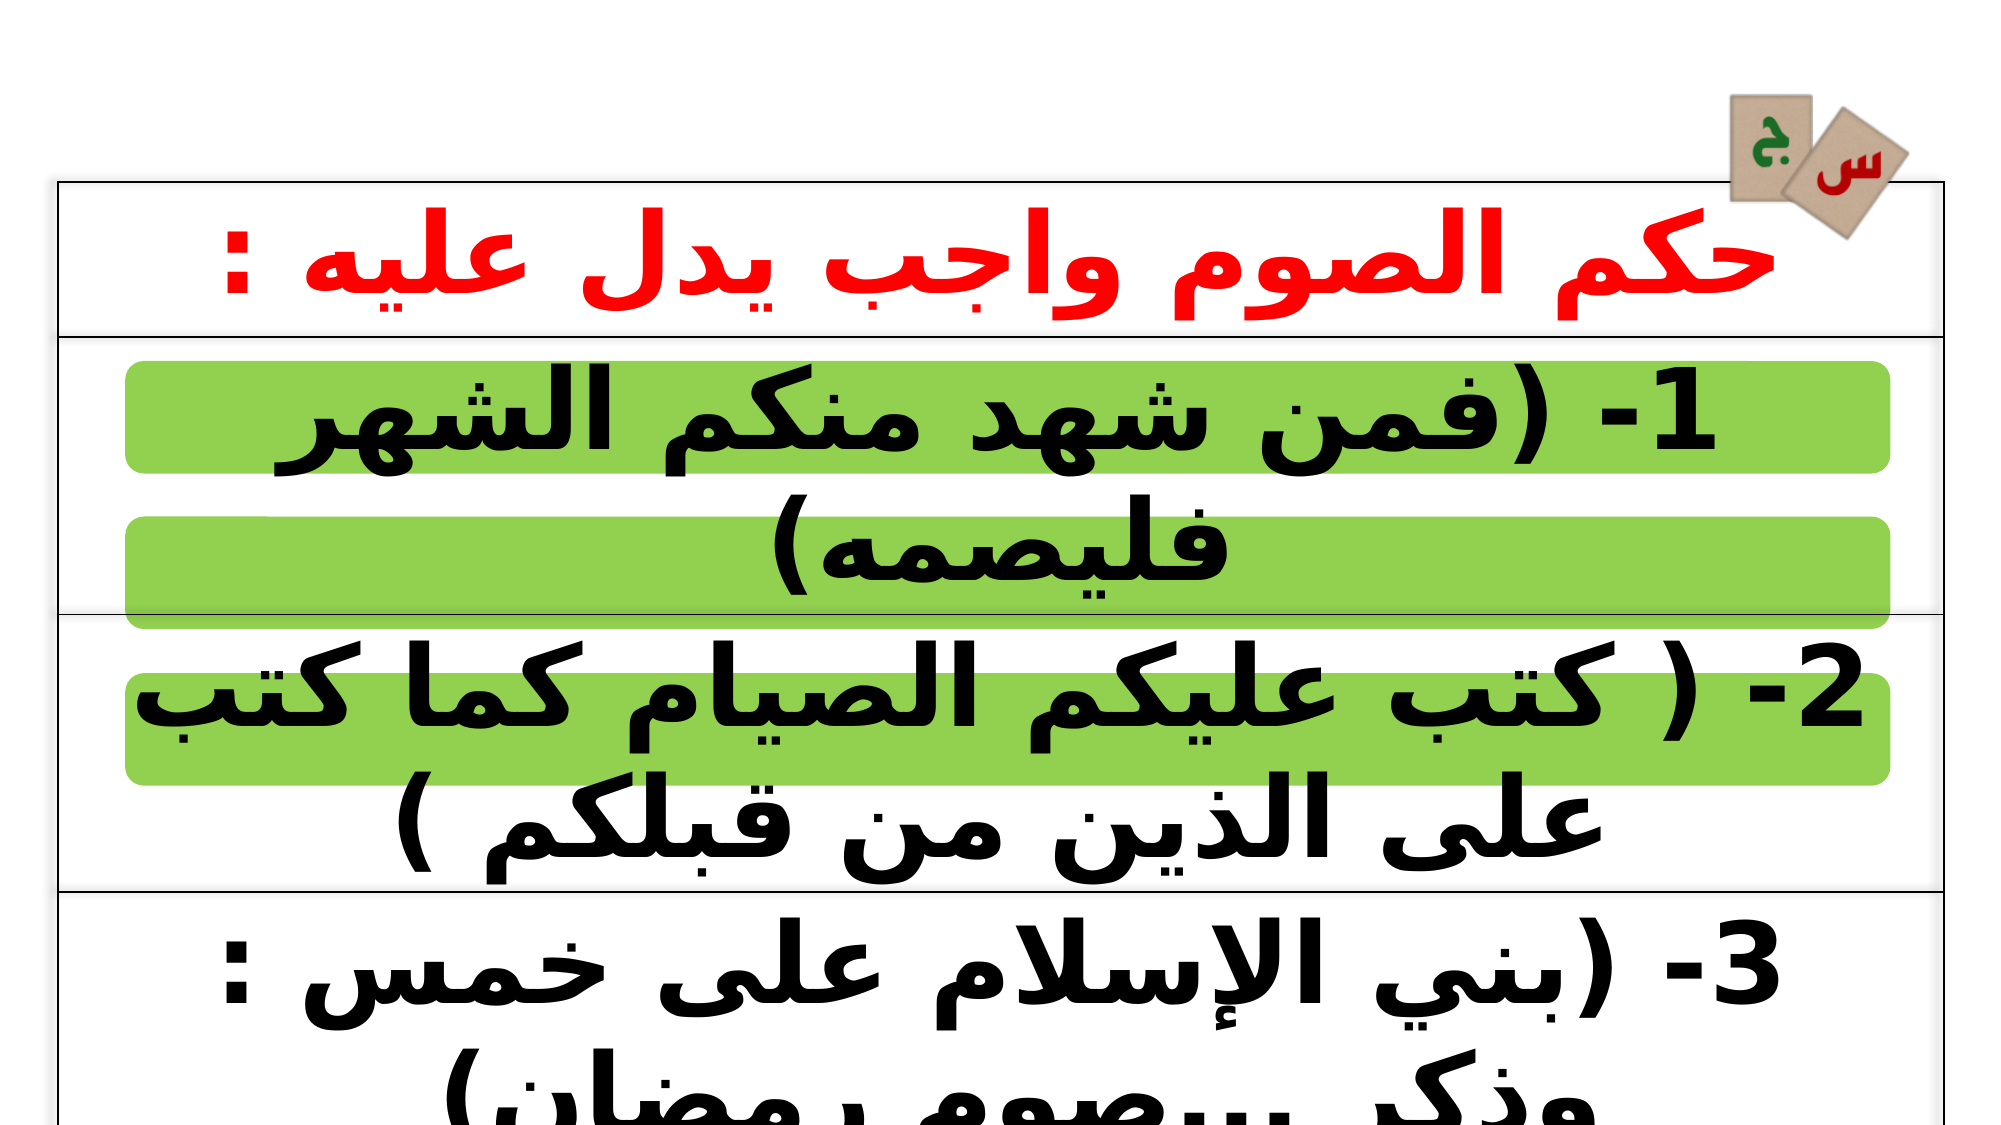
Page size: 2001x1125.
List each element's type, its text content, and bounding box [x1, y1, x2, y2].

table_cell 2- ( كتب عليكم الصيام كما كتب على الذين من قبلكم ) [59, 615, 1943, 891]
table_cell 1- (فمن شهد منكم الشهر فليصمه) [59, 338, 1943, 614]
table_cell 3- (بني الإسلام على خمس : وذكر ...صوم رمضان) [59, 893, 1943, 1125]
table_header حكم الصوم واجب يدل عليه : [59, 183, 1943, 336]
picture [1712, 55, 1926, 269]
